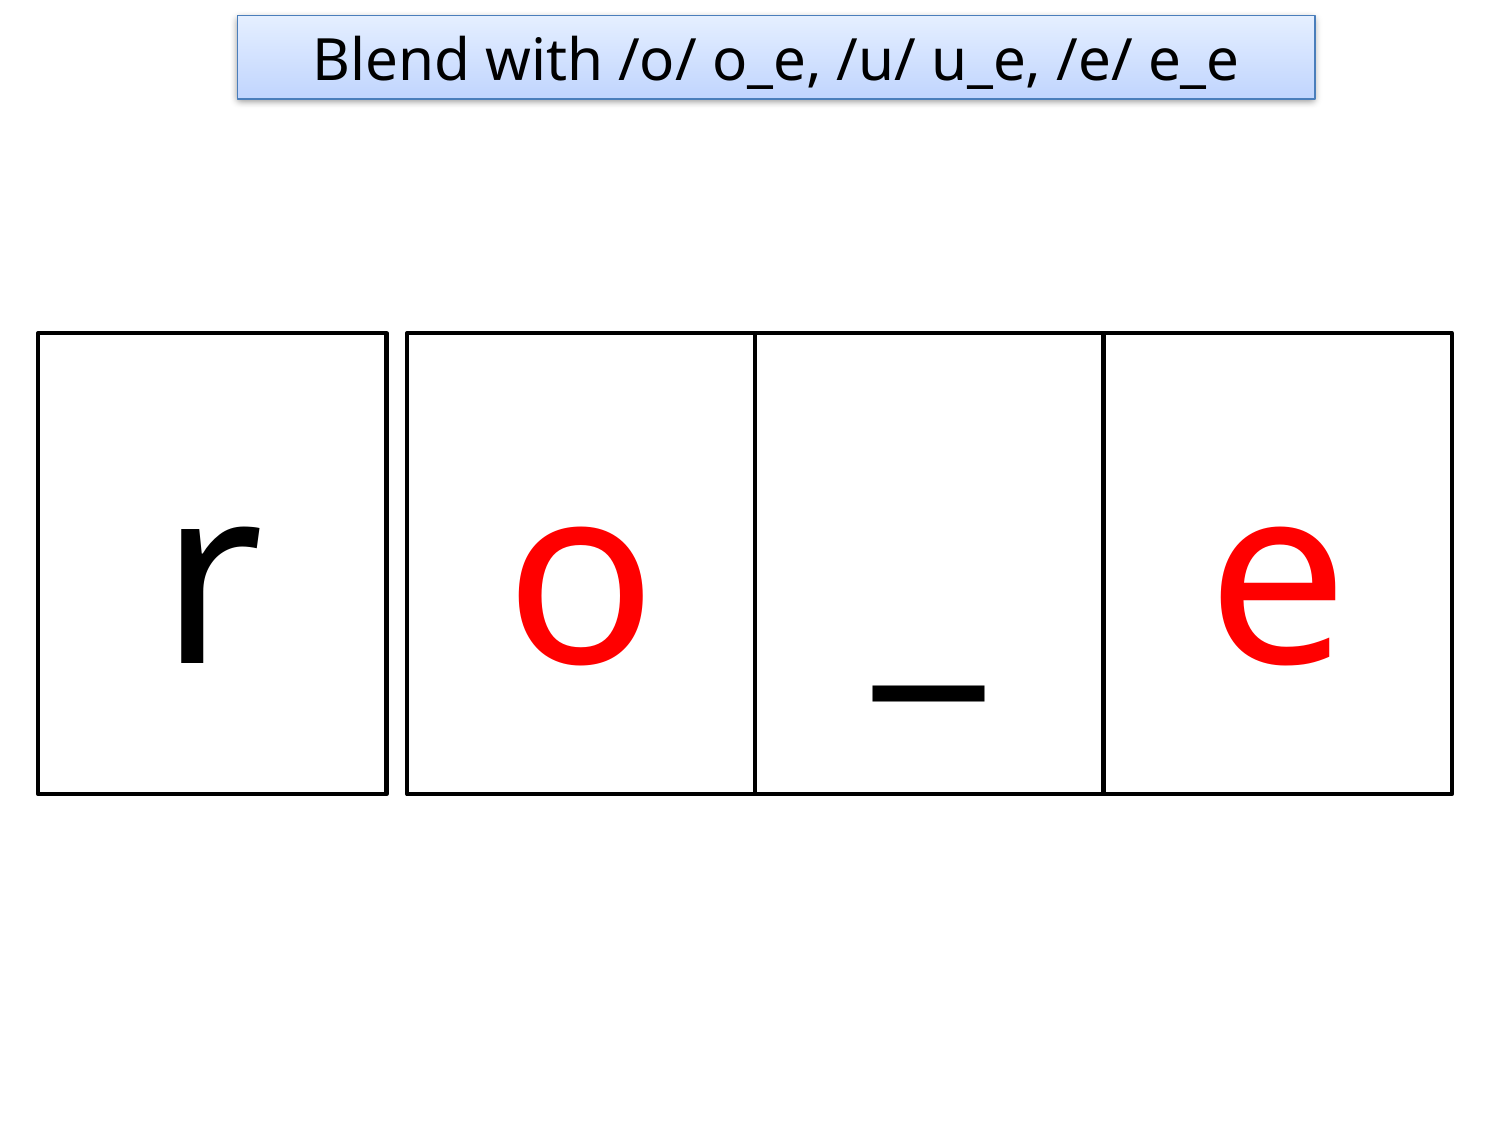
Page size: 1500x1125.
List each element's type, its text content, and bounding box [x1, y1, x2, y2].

text_box Blend with /o/ o_e, /u/ u_e, /e/ e_e [237, 15, 1316, 100]
text_box r [36, 331, 389, 796]
text_box _ [753, 331, 1101, 796]
text_box e [1101, 331, 1454, 796]
text_box o [405, 331, 753, 796]
